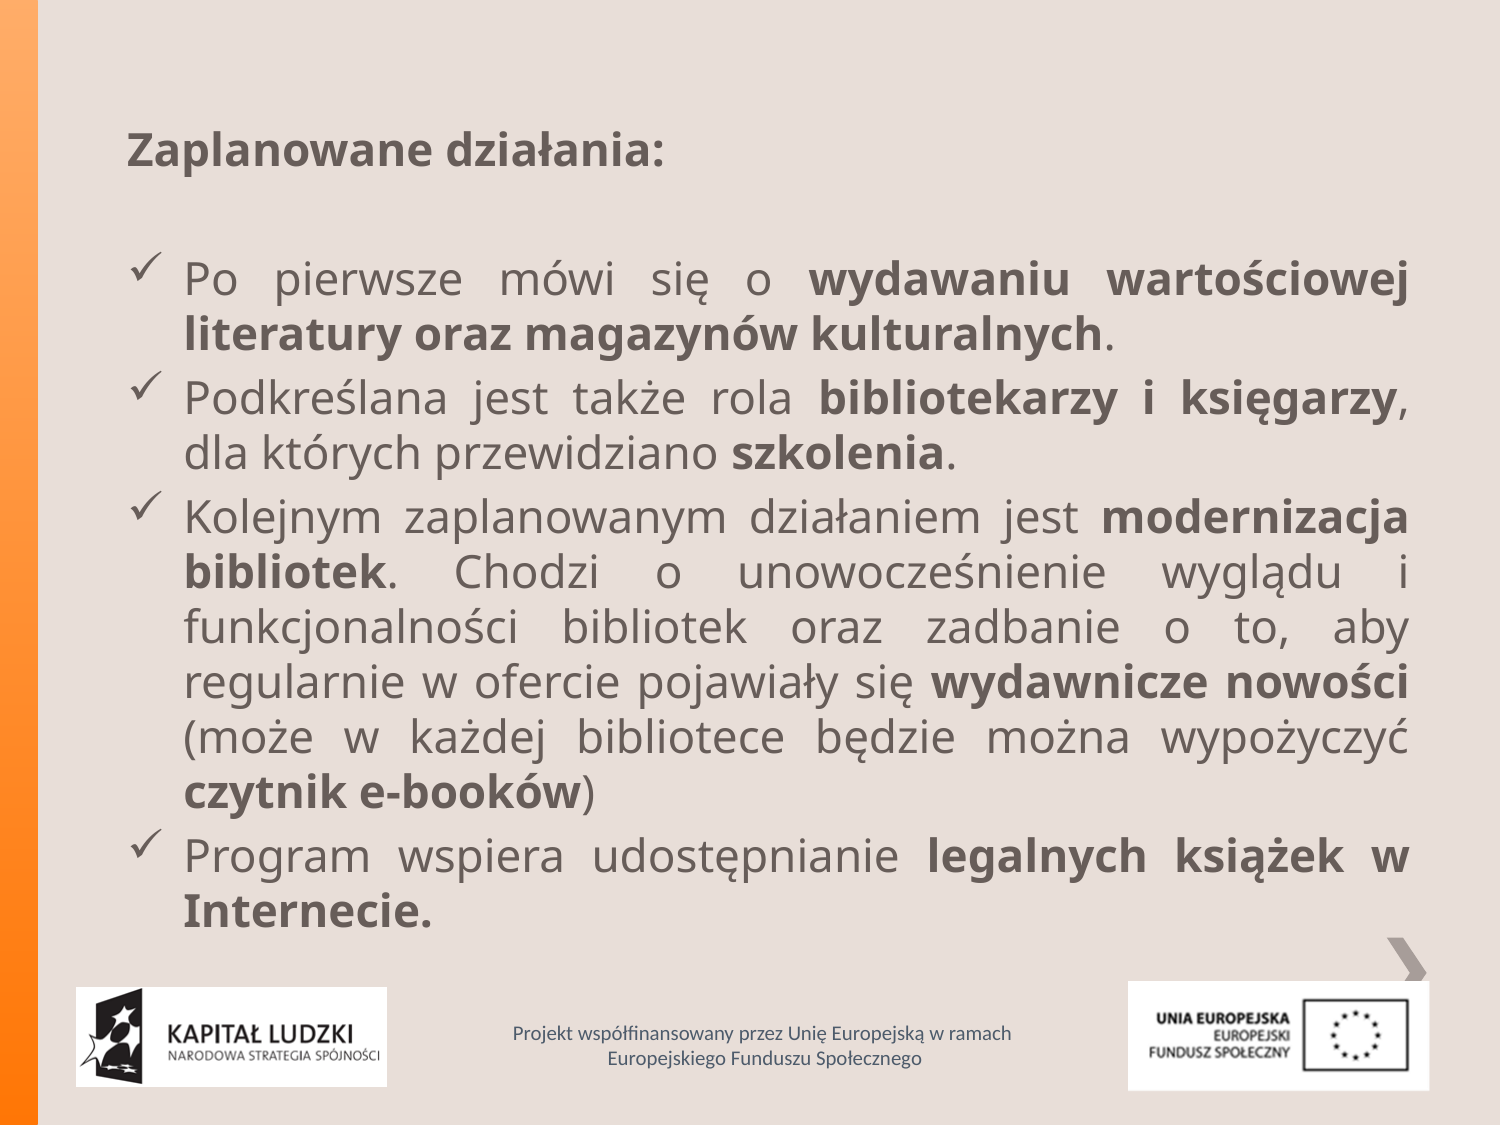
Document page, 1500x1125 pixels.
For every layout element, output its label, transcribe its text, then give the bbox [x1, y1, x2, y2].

picture [76, 987, 388, 1087]
text_box Projekt współfinansowany przez Unię Europejską w ramach Europejskiego Funduszu Społecznego [389, 1012, 1140, 1123]
list Zaplanowane działania: Po pierwsze mówi się o wydawaniu wartościowej literatury oraz magazynów kulturalnych. Podkreślana jest także rola bibliotekarzy i księgarzy, dla których przewidziano szkolenia. Kolejnym zaplanowanym działaniem jest modernizacja bibliotek. Chodzi o unowocześnienie wyglądu i funkcjonalności bibliotek oraz zadbanie o to, aby regularnie w ofercie pojawiały się wydawnicze nowości (może w każdej bibliotece będzie można wypożyczyć czytnik e-booków) Program wspiera udostępnianie legalnych książek w Internecie. [112, 113, 1425, 863]
picture [1127, 980, 1431, 1094]
